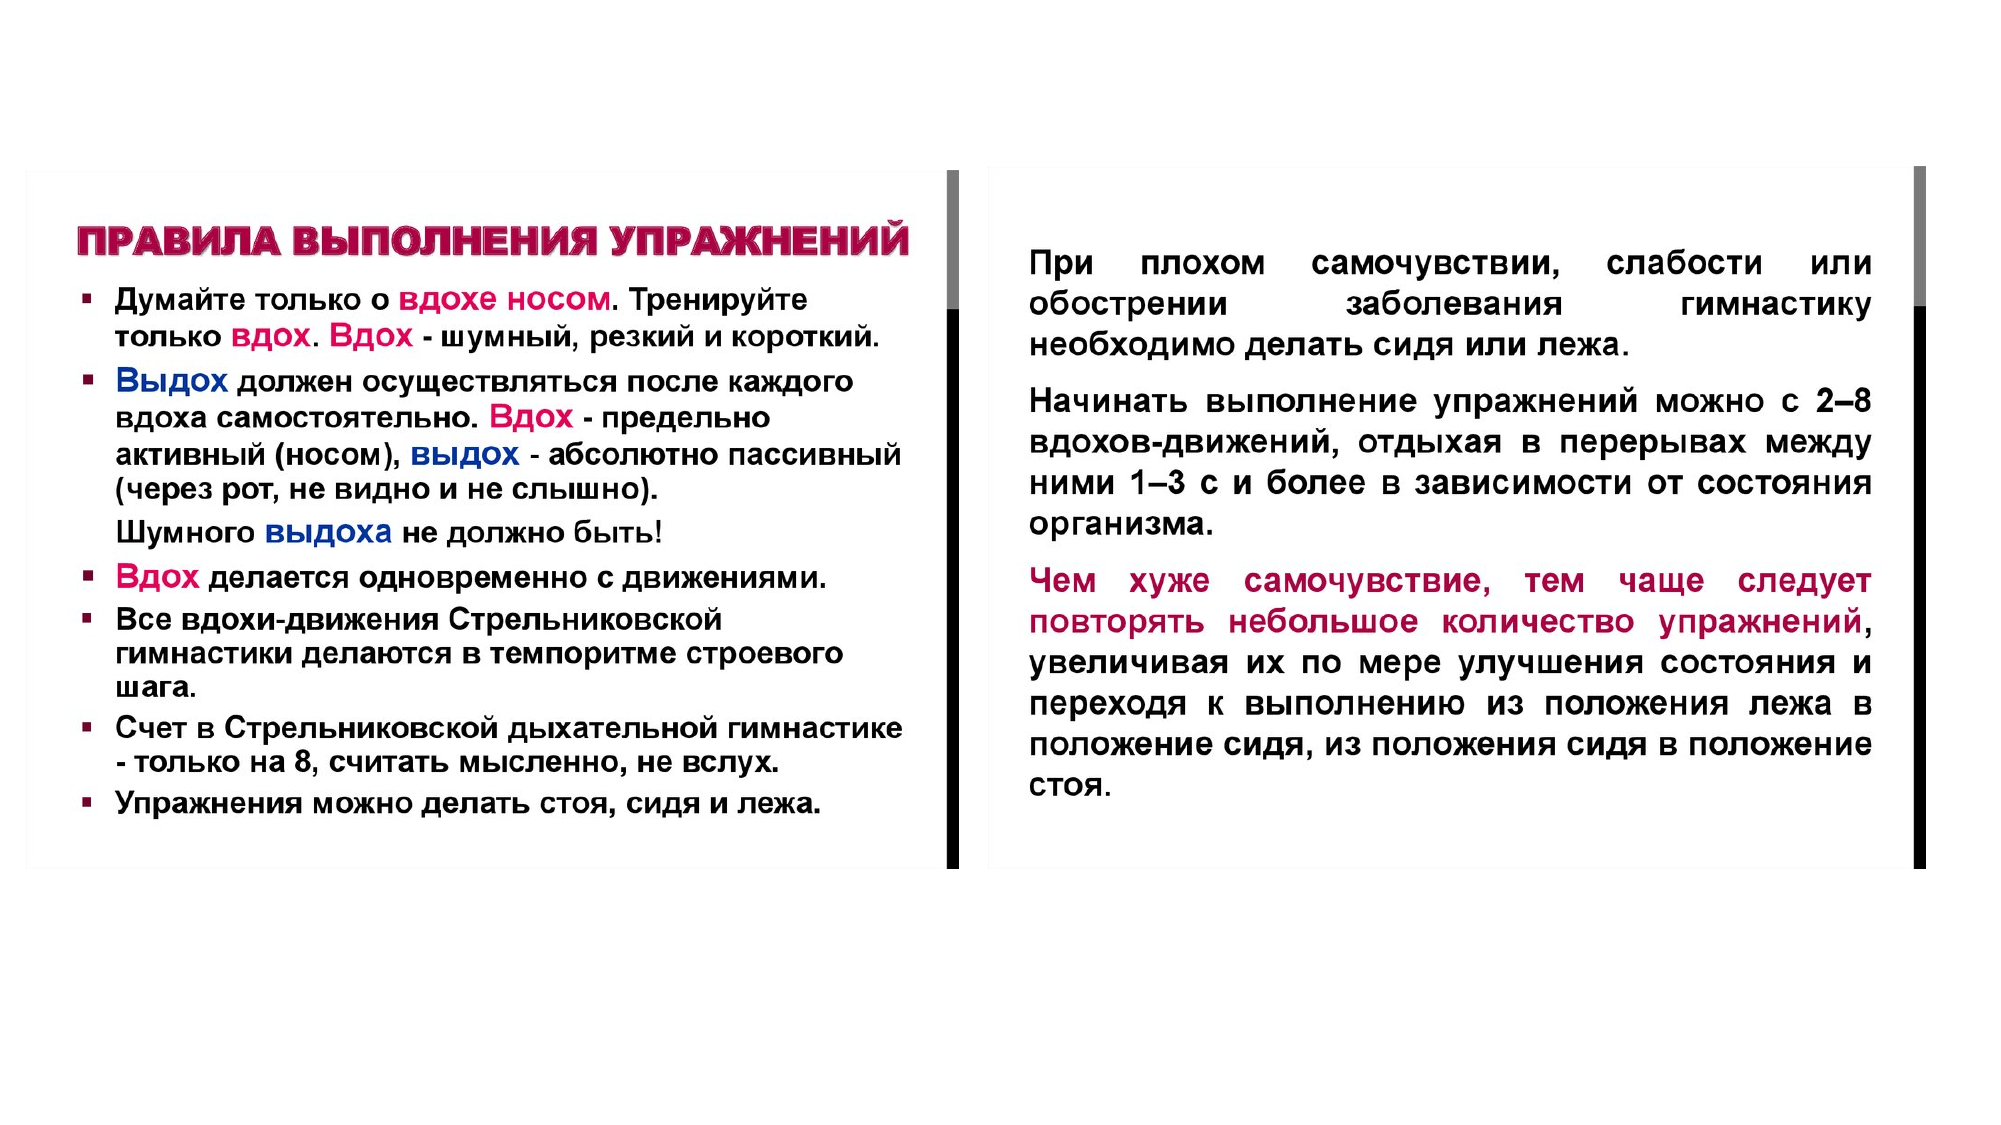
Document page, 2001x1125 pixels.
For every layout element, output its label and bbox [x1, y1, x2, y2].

picture [987, 166, 1926, 869]
picture [25, 170, 959, 869]
